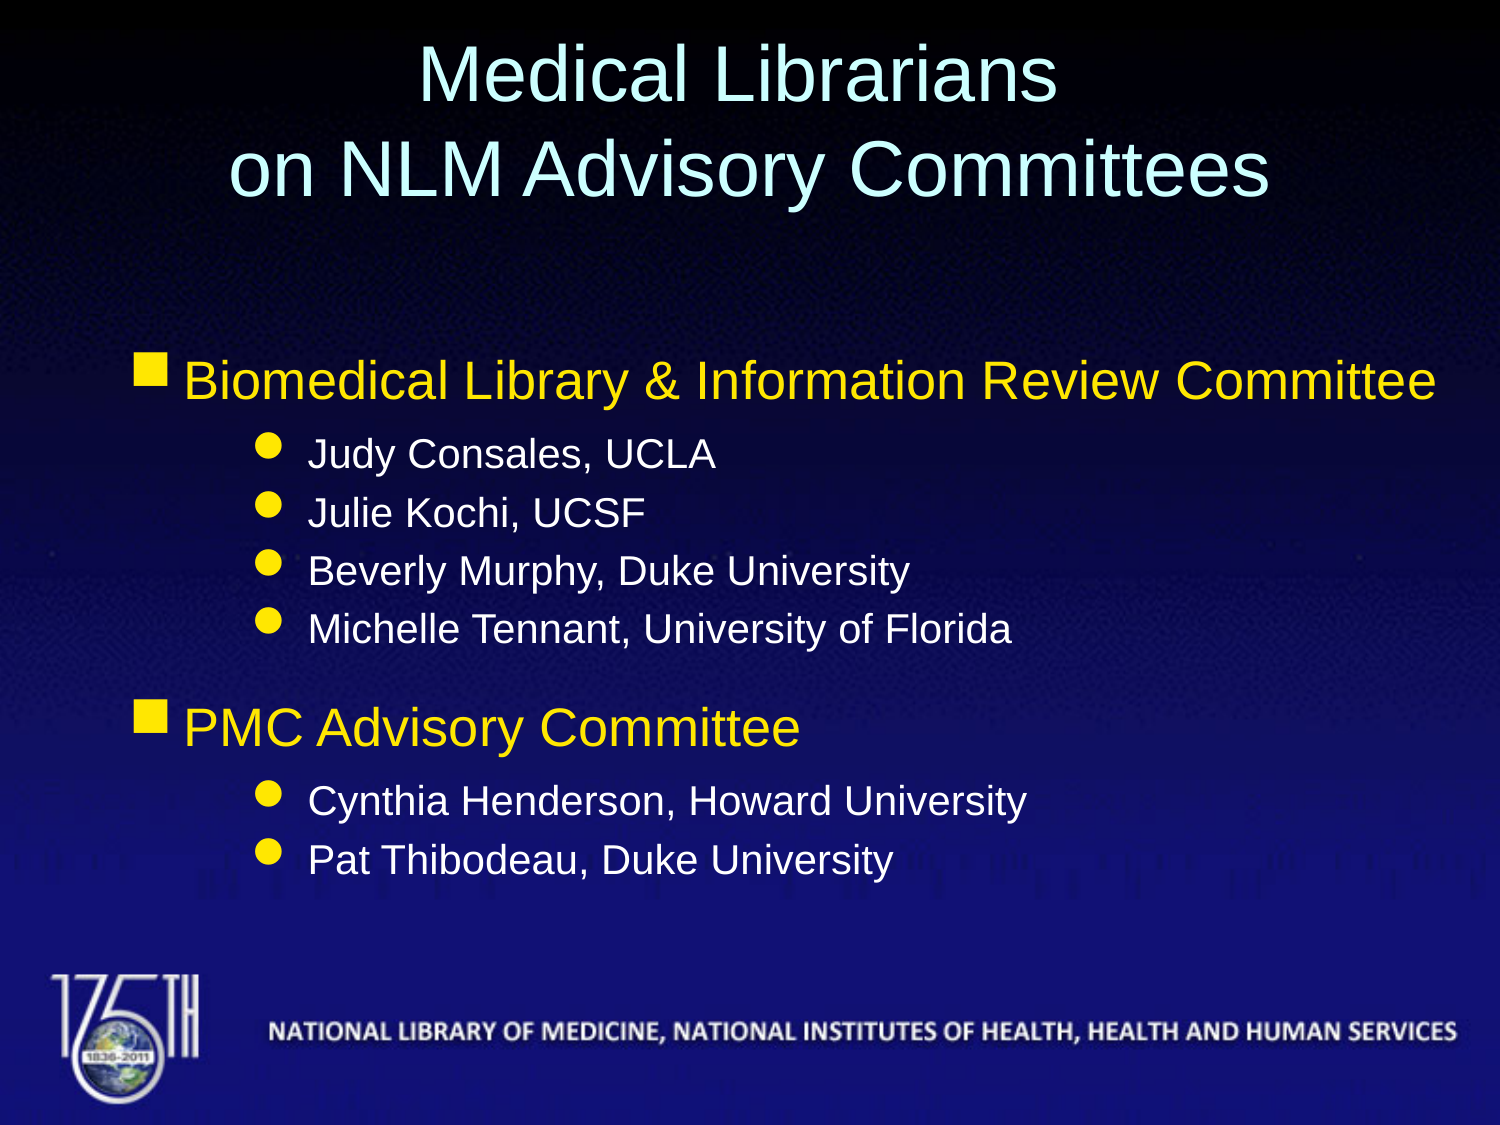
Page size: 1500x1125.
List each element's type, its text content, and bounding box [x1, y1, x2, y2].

picture [0, 0, 1500, 1125]
list Biomedical Library & Information Review Committee Judy Consales, UCLA Julie Kochi, UCSF Beverly Murphy, Duke University Michelle Tennant, University of Florida PMC Advisory Committee Cynthia Henderson, Howard University Pat Thibodeau, Duke University [112, 337, 1463, 1001]
title Medical Librarians on NLM Advisory Committees [74, 14, 1426, 226]
